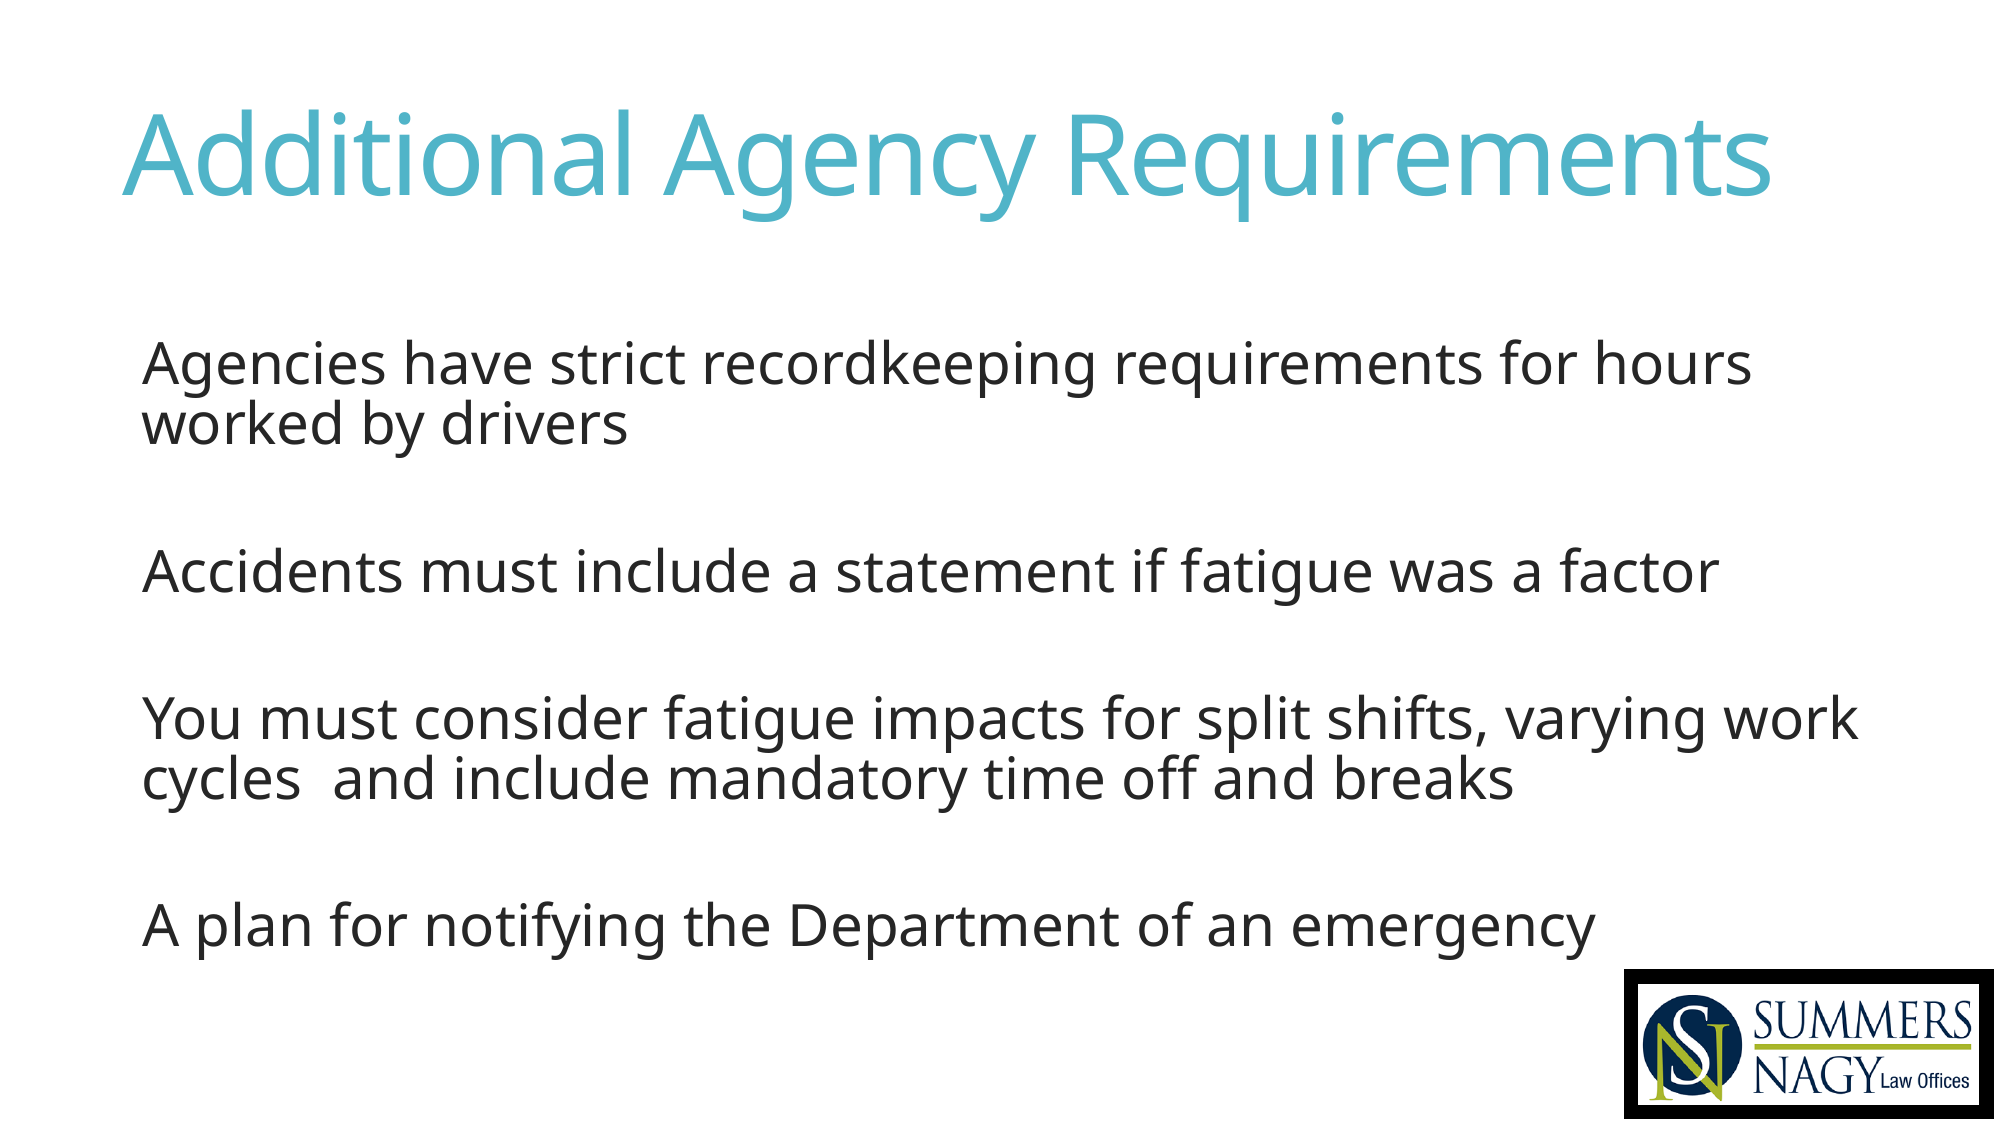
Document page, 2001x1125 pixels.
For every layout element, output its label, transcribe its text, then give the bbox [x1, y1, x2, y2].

list Agencies have strict recordkeeping requirements for hours worked by drivers Accidents must include a statement if fatigue was a factor You must consider fatigue impacts for split shifts, varying work cycles and include mandatory time off and breaks A plan for notifying the Department of an emergency [111, 329, 1876, 1014]
title Additional Agency Requirements [107, 81, 1875, 354]
picture [1637, 983, 1980, 1105]
